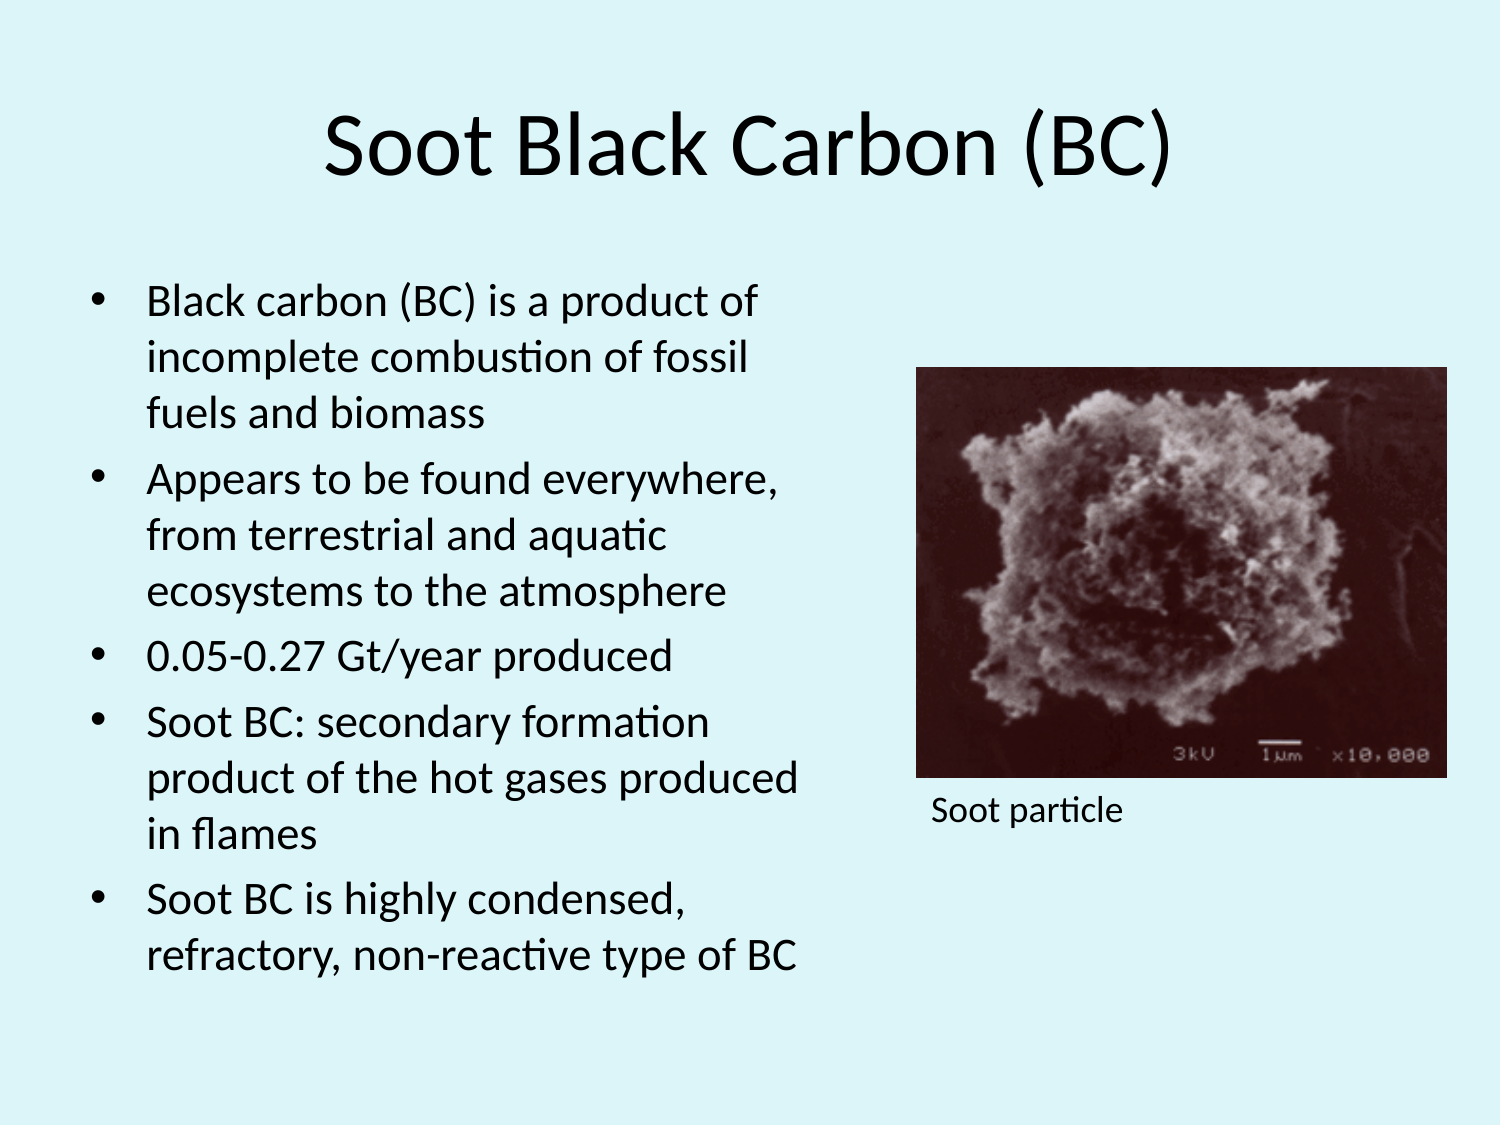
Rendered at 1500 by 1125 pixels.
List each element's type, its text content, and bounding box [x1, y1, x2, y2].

picture [916, 367, 1448, 778]
list Black carbon (BC) is a product of incomplete combustion of fossil fuels and biomass Appears to be found everywhere, from terrestrial and aquatic ecosystems to the atmosphere 0.05-0.27 Gt/year produced Soot BC: secondary formation product of the hot gases produced in flames Soot BC is highly condensed, refractory, non-reactive type of BC [75, 262, 842, 1005]
text_box Soot particle [916, 785, 1350, 837]
title Soot Black Carbon (BC) [75, 45, 1425, 233]
